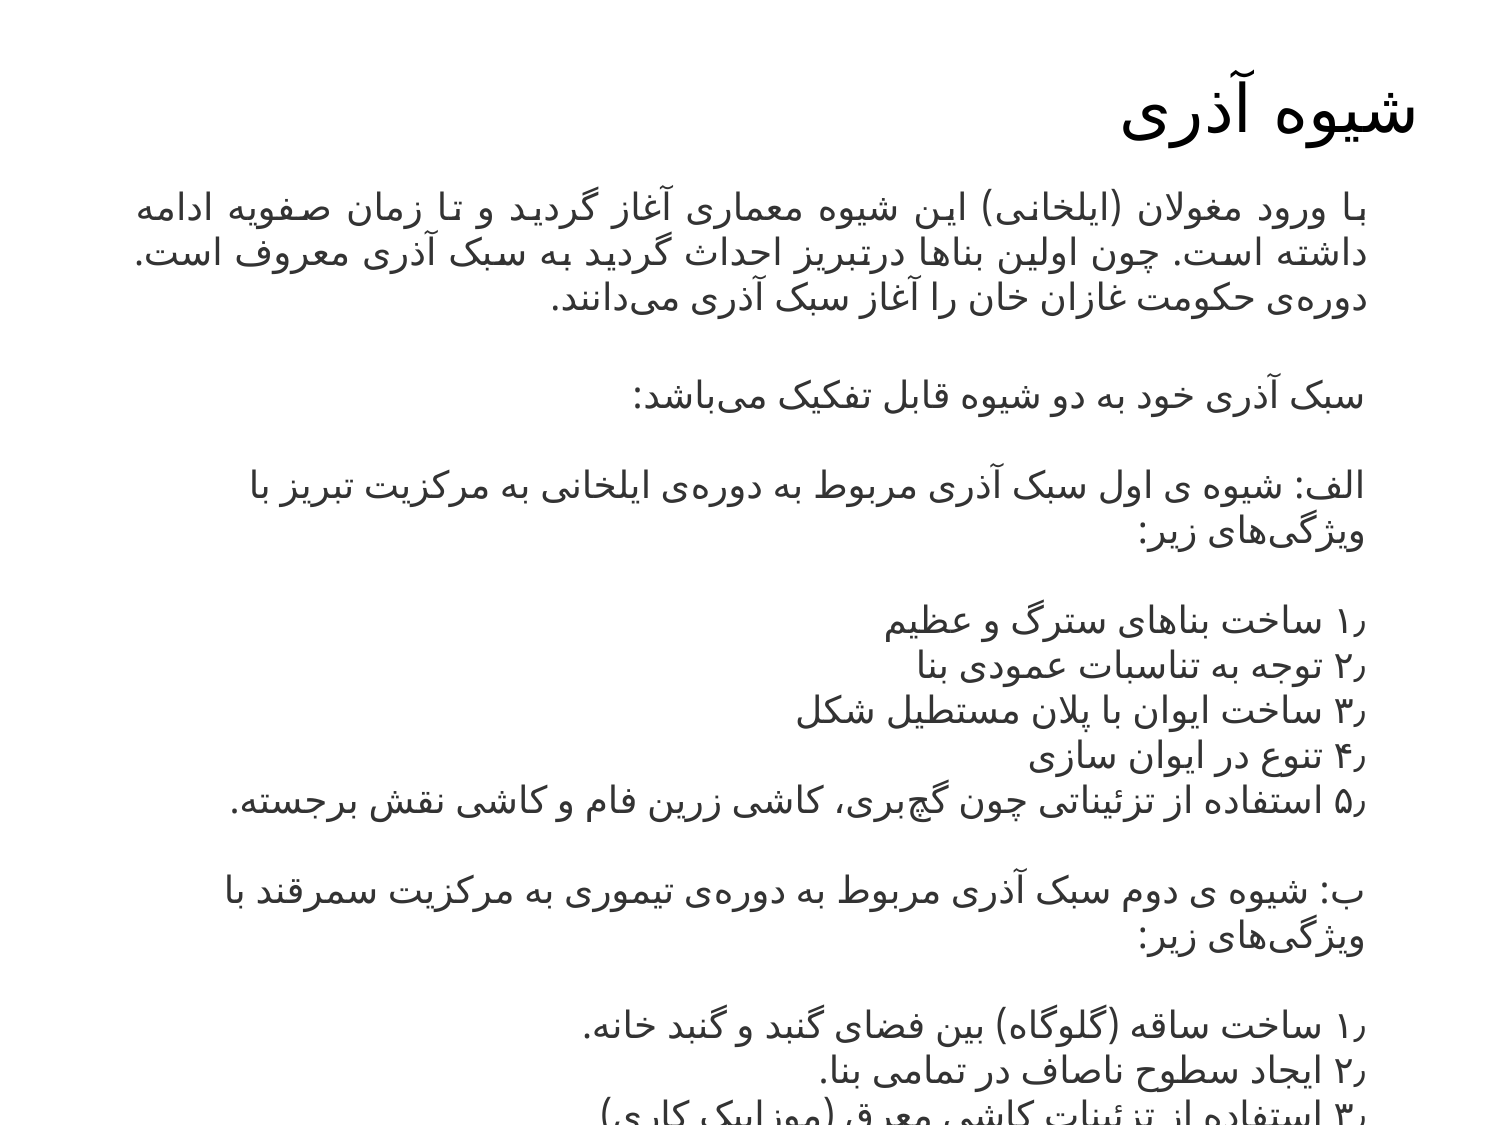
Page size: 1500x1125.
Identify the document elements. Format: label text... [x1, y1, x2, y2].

text_box شیوه آذری [1104, 58, 1434, 154]
text_box سبک آذری خود به دو شیوه قابل تفکیک می‌باشد: الف: شیوه ی اول سبک آذری مربوط به دوره‌ی ایلخانی به مرکزیت تبریز با ویژگی‌های زیر: ۱٫ ساخت بناهای سترگ و عظیم ۲٫ توجه به تناسبات عمودی بنا ۳٫ ساخت ایوان با پلان مستطیل شکل ۴٫ تنوع در ایوان سازی ۵٫ استفاده از تزئیناتی چون گچ‌بری، کاشی زرین فام و کاشی نقش برجسته. ب: شیوه ی دوم سبک آذری مربوط به دوره‌ی تیموری به مرکزیت سمرقند با ویژگی‌های زیر: ۱٫ ساخت ساقه (گلوگاه) بین فضای گنبد و گنبد خانه. ۲٫ ایجاد سطوح ناصاف در تمامی بنا. ۳٫ استفاده از تزئینات کاشی معرق (موزاییک کاری) [128, 363, 1381, 1125]
text_box با ورود مغولان (ایلخانی) این شیوه معماری آغاز گردید و تا زمان صفویه ادامه داشته است. چون اولین بناها درتبریز احداث گردید به سبک آذری معروف است. دوره‌ی حکومت غازان خان را آغاز سبک آذری می‌دانند. [117, 175, 1383, 326]
